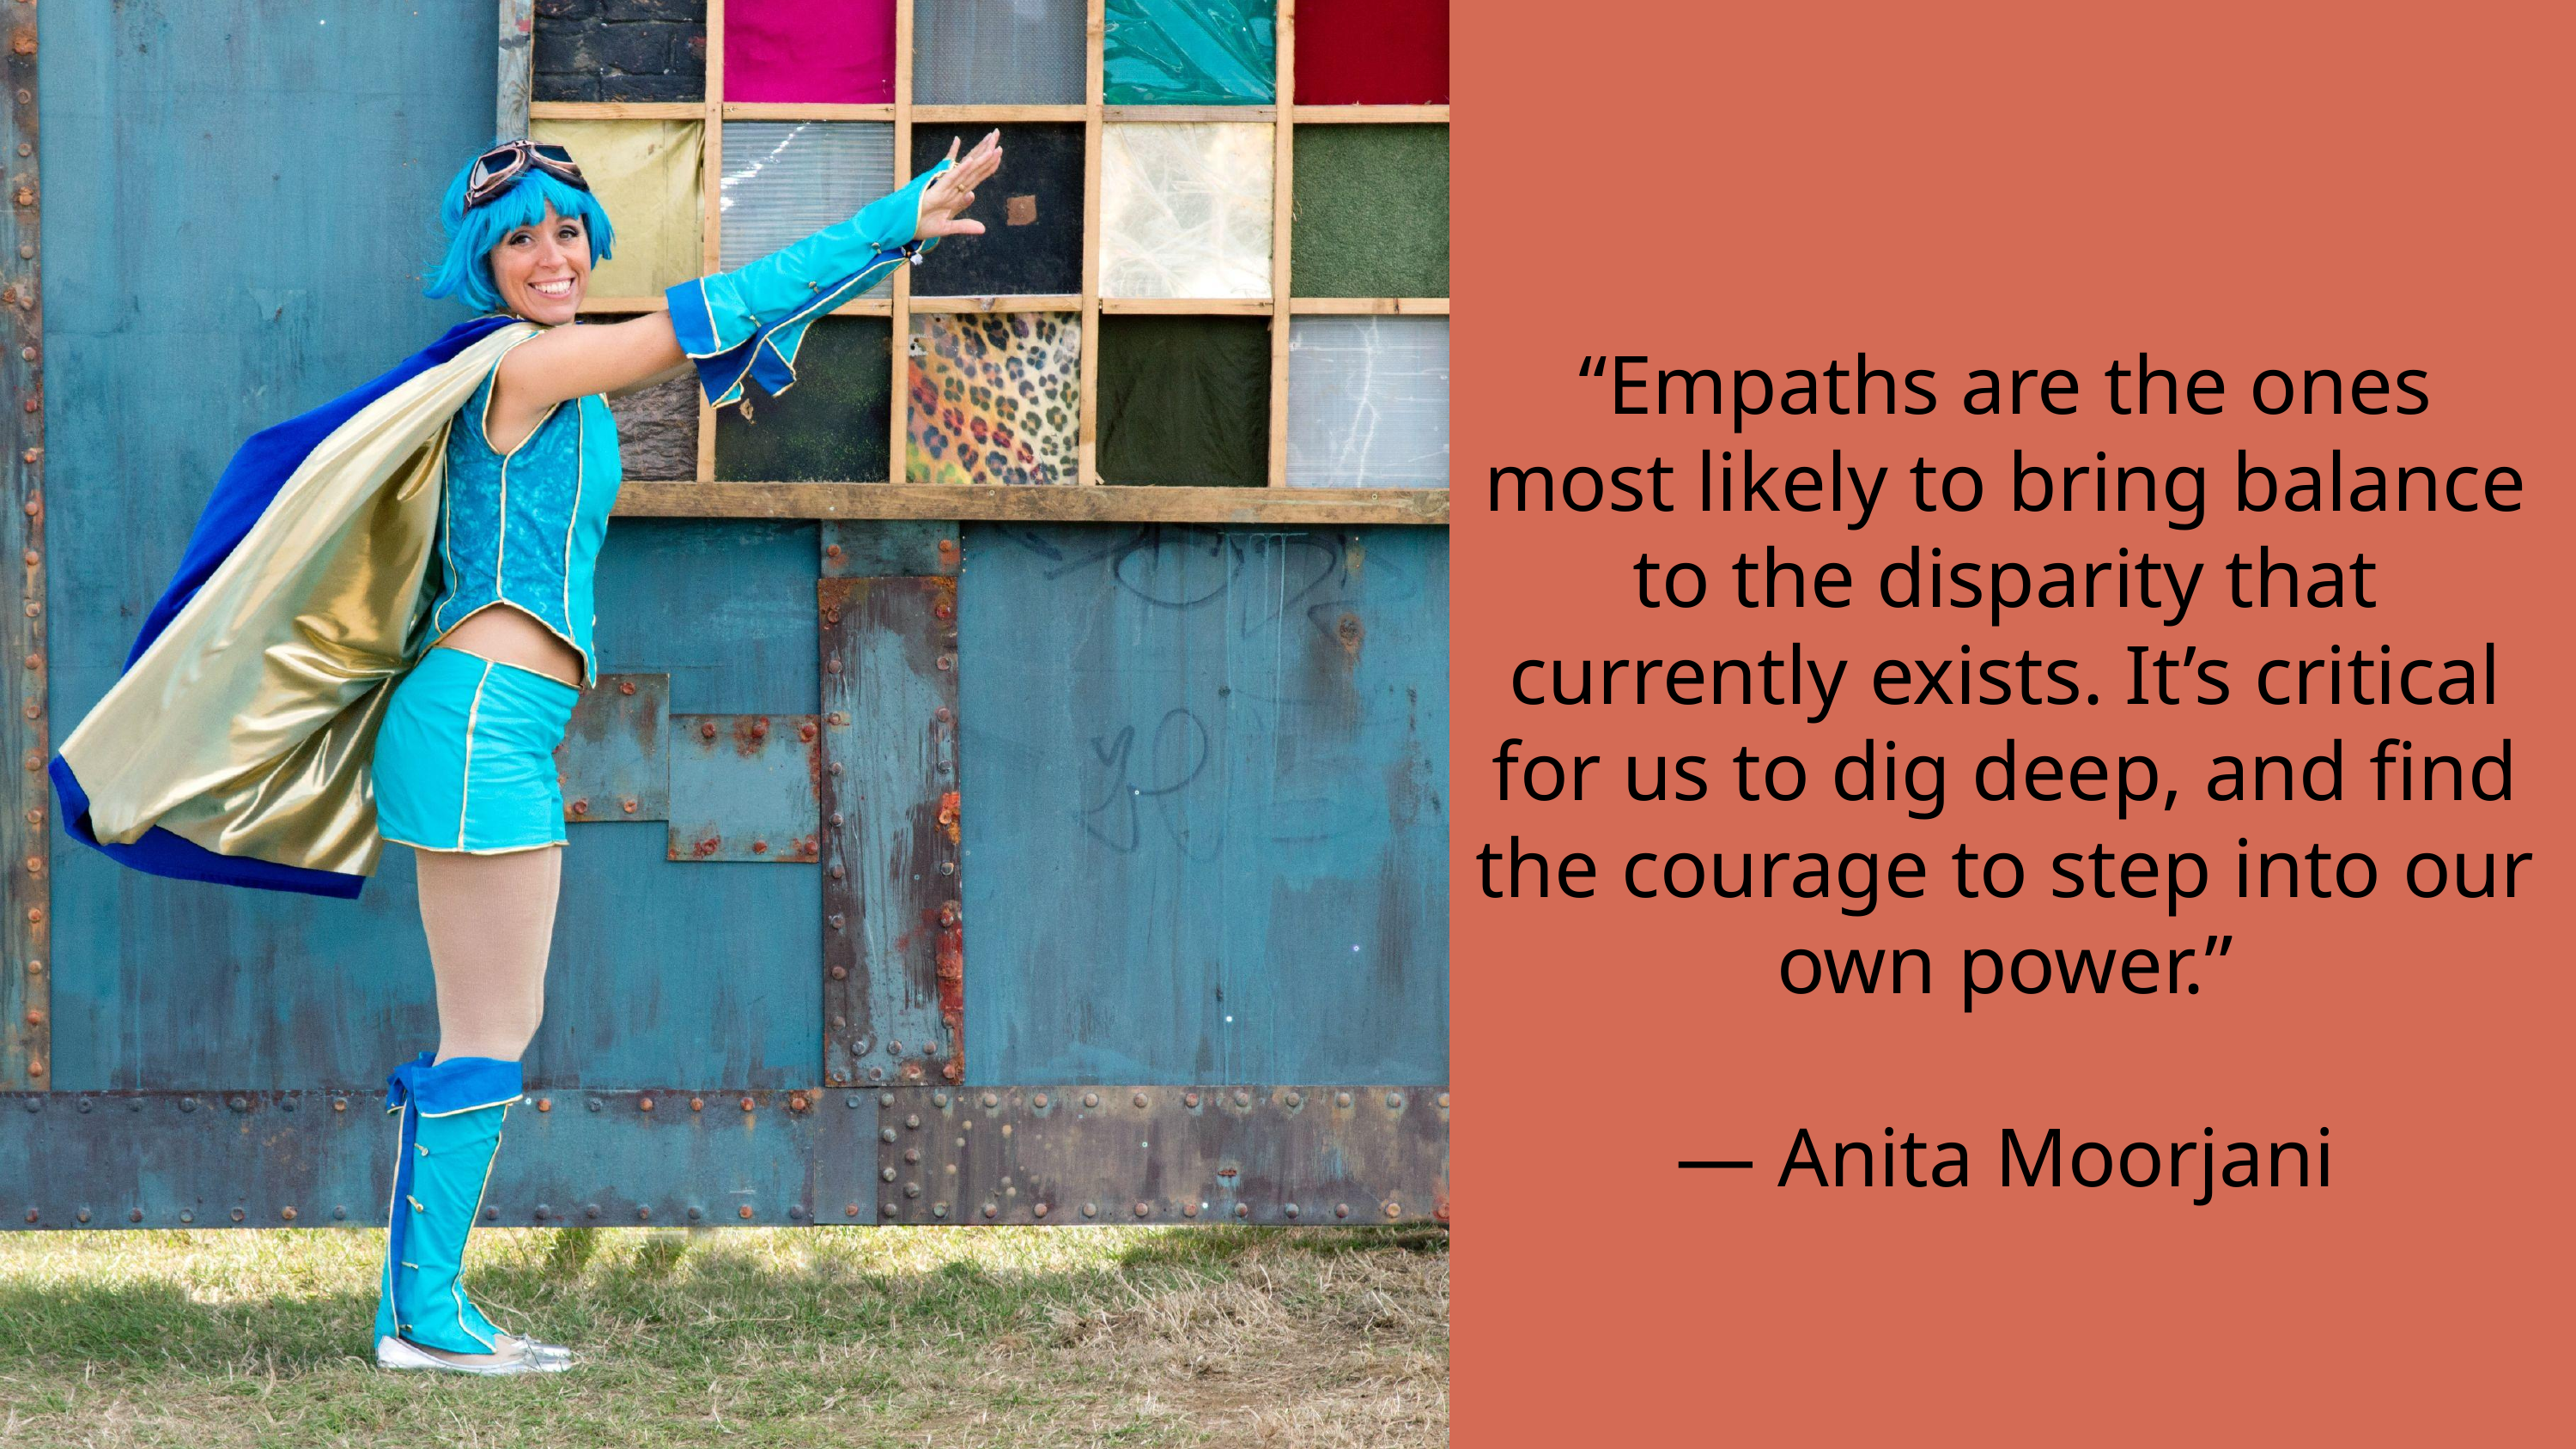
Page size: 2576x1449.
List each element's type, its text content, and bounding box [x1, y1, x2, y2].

picture [0, 0, 1449, 1449]
text_box “Empaths are the ones most likely to bring balance to the disparity that currently exists. It’s critical for us to dig deep, and find the courage to step into our own power.” — Anita Moorjani [1462, 321, 2549, 1216]
